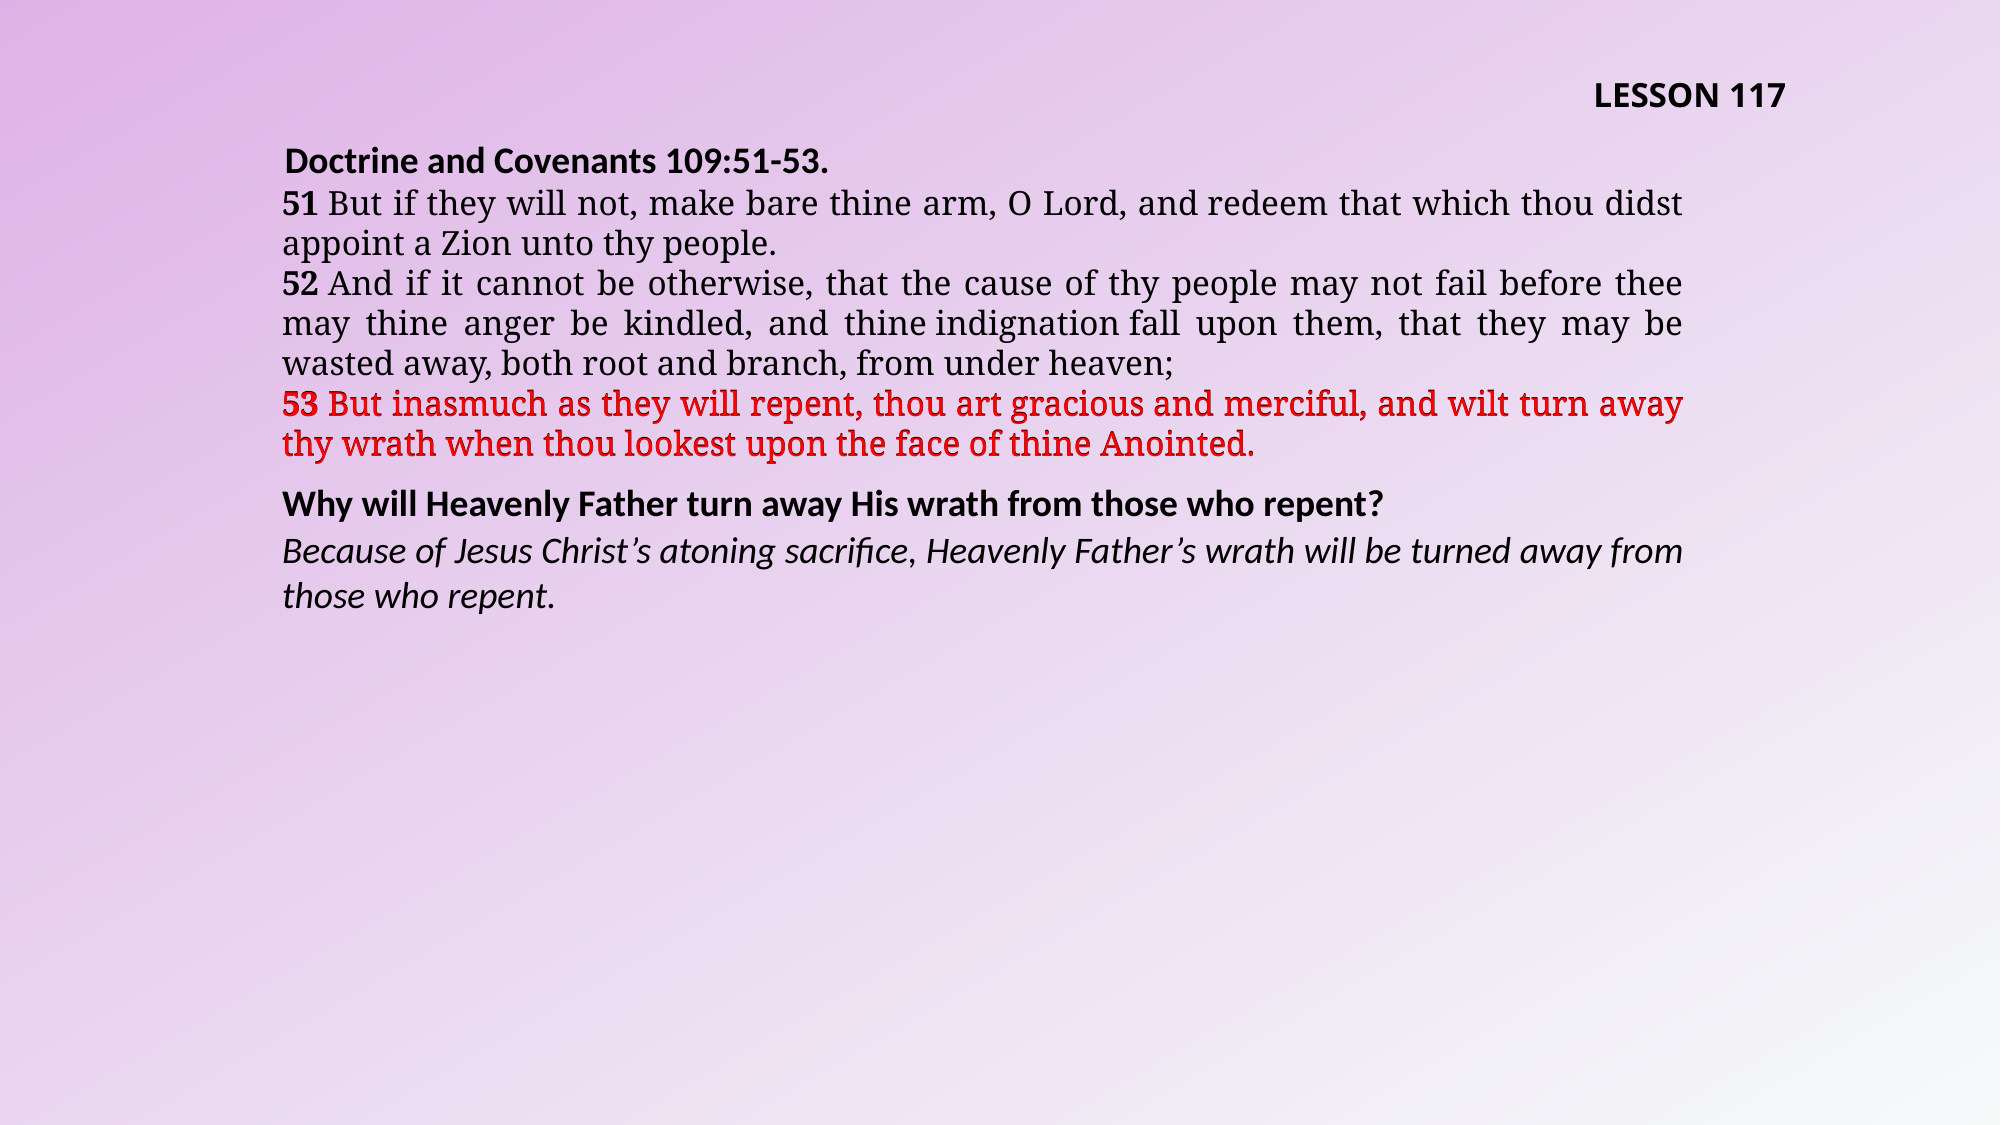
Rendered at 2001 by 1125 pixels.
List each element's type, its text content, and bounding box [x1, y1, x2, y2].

text_box Why will Heavenly Father turn away His wrath from those who repent? [267, 472, 1422, 518]
text_box Doctrine and Covenants 109:51-53. [269, 129, 846, 175]
text_box Because of Jesus Christ’s atoning sacrifice, Heavenly Father’s wrath will be turned away from those who repent. [267, 518, 1700, 624]
text_box 53 But inasmuch as they will repent, thou art gracious and merciful, and wilt turn away thy wrath when thou lookest upon the face of thine Anointed. [267, 376, 1700, 471]
text_box LESSON 117 [1578, 66, 1803, 130]
text_box 51 But if they will not, make bare thine arm, O Lord, and redeem that which thou didst appoint a Zion unto thy people. 52 And if it cannot be otherwise, that the cause of thy people may not fail before thee may thine anger be kindled, and thine indignation fall upon them, that they may be wasted away, both root and branch, from under heaven; 53 But inasmuch as they will repent, thou art gracious and merciful, and wilt turn away thy wrath when thou lookest upon the face of thine Anointed. [267, 175, 1700, 376]
